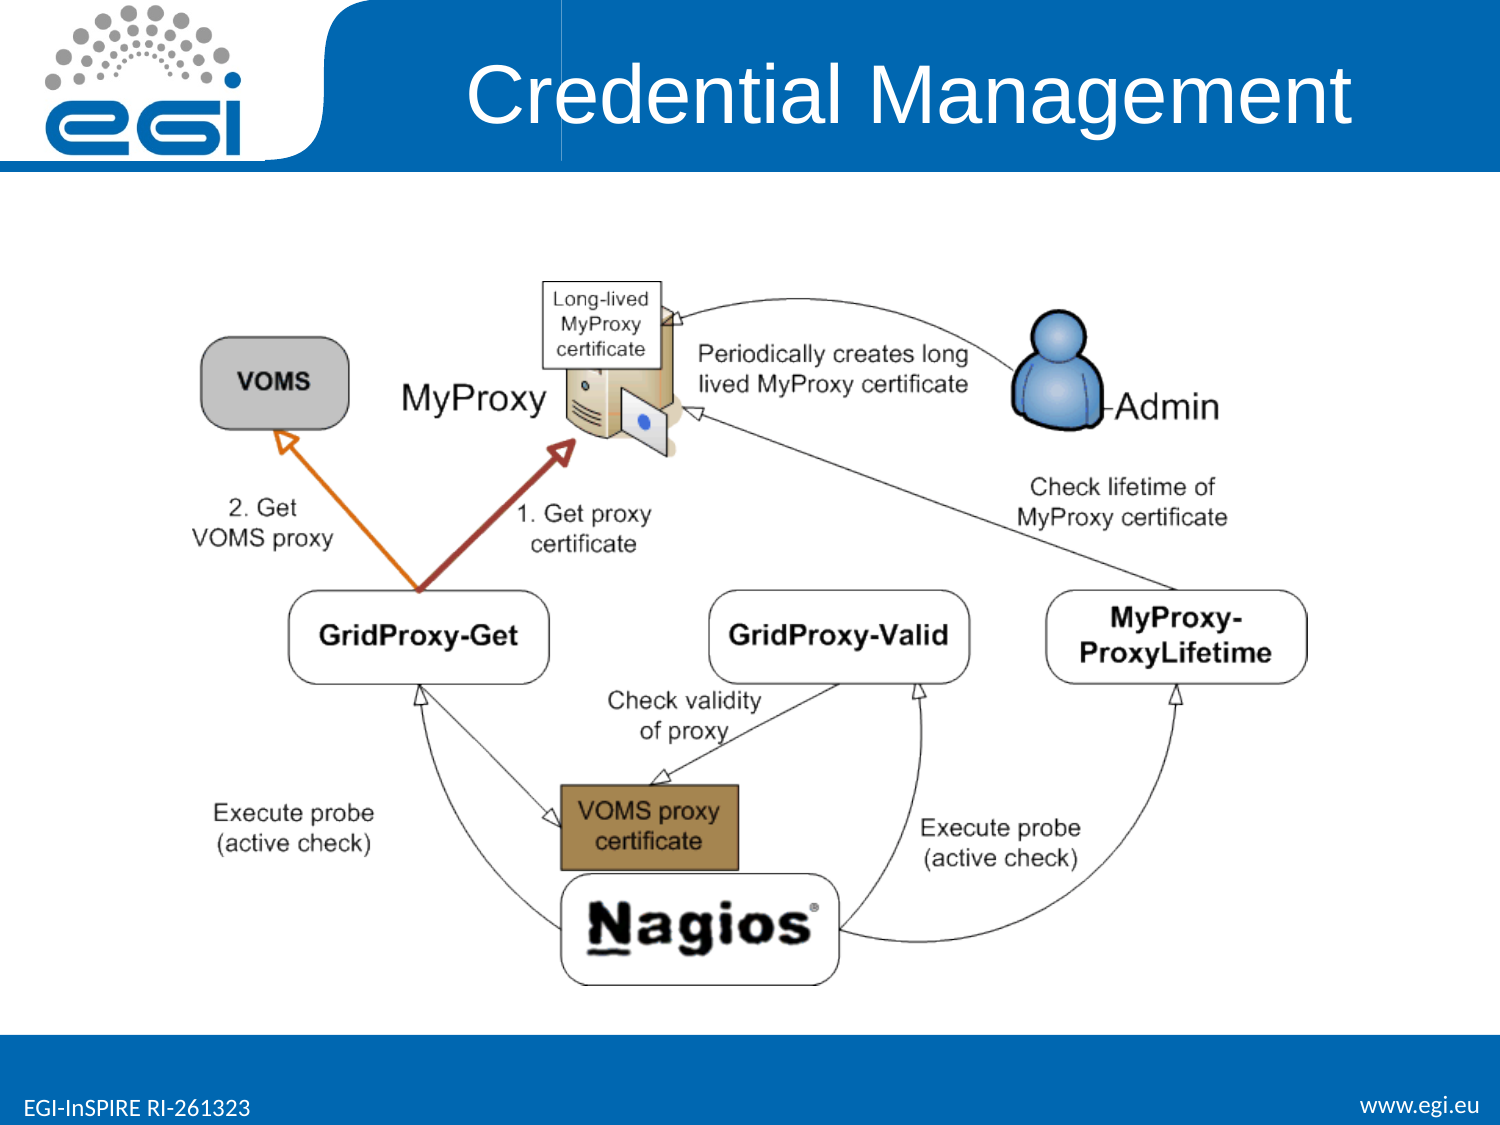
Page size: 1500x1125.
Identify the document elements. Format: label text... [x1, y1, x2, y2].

picture [0, 0, 265, 161]
title Credential Management [348, 19, 1471, 161]
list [192, 281, 1308, 986]
